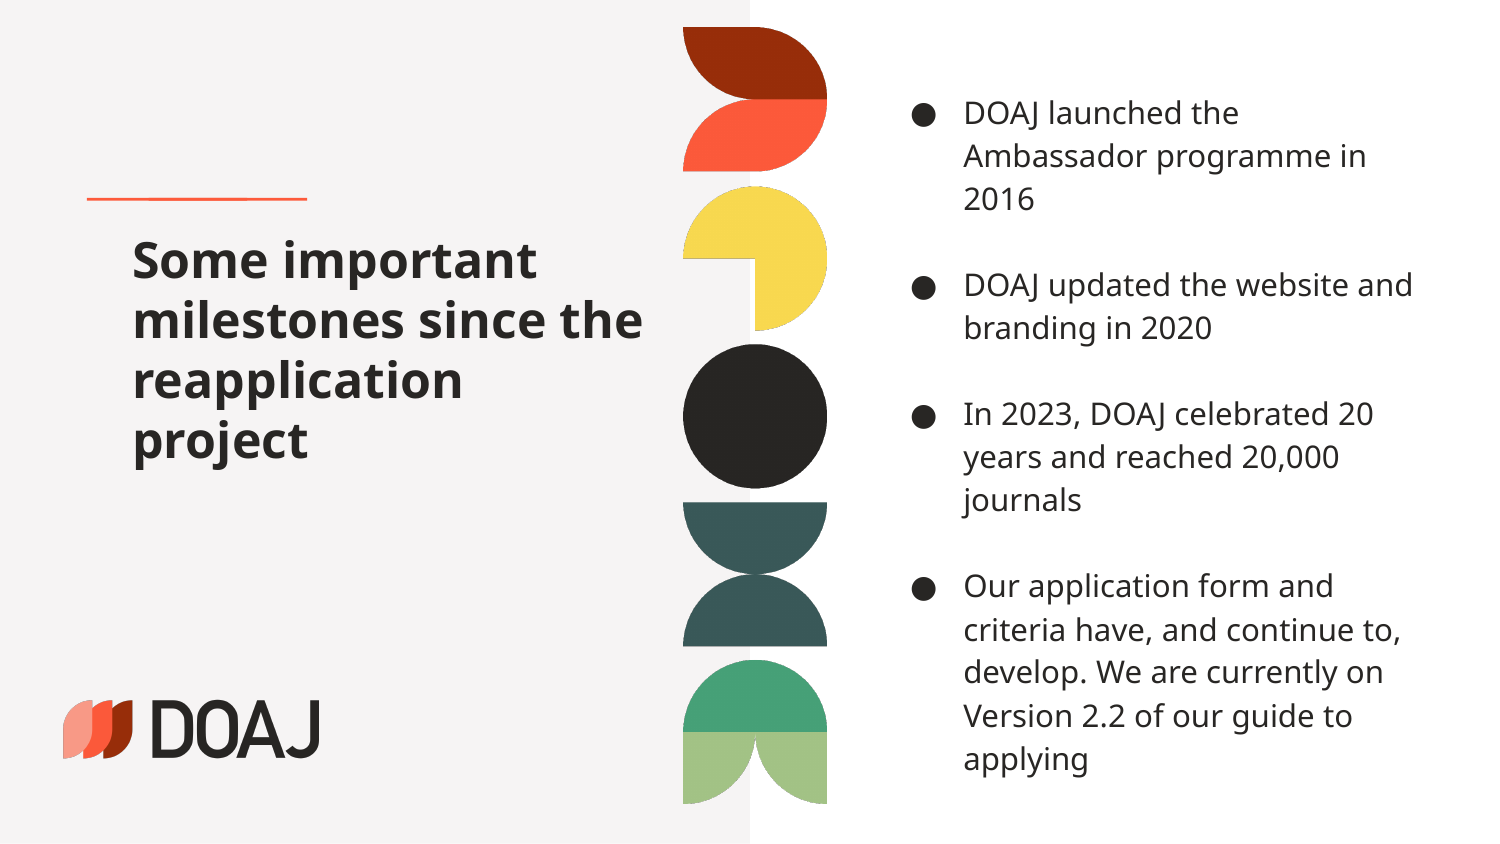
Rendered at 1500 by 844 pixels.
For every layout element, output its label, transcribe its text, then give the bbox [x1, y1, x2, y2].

picture [682, 27, 828, 804]
title Some important milestones since the reapplication project [119, 216, 662, 494]
list DOAJ launched the Ambassador programme in 2016 DOAJ updated the website and branding in 2020 In 2023, DOAJ celebrated 20 years and reached 20,000 journals Our application form and criteria have, and continue to, develop. We are currently on Version 2.2 of our guide to applying [875, 75, 1430, 785]
picture [19, 631, 363, 826]
